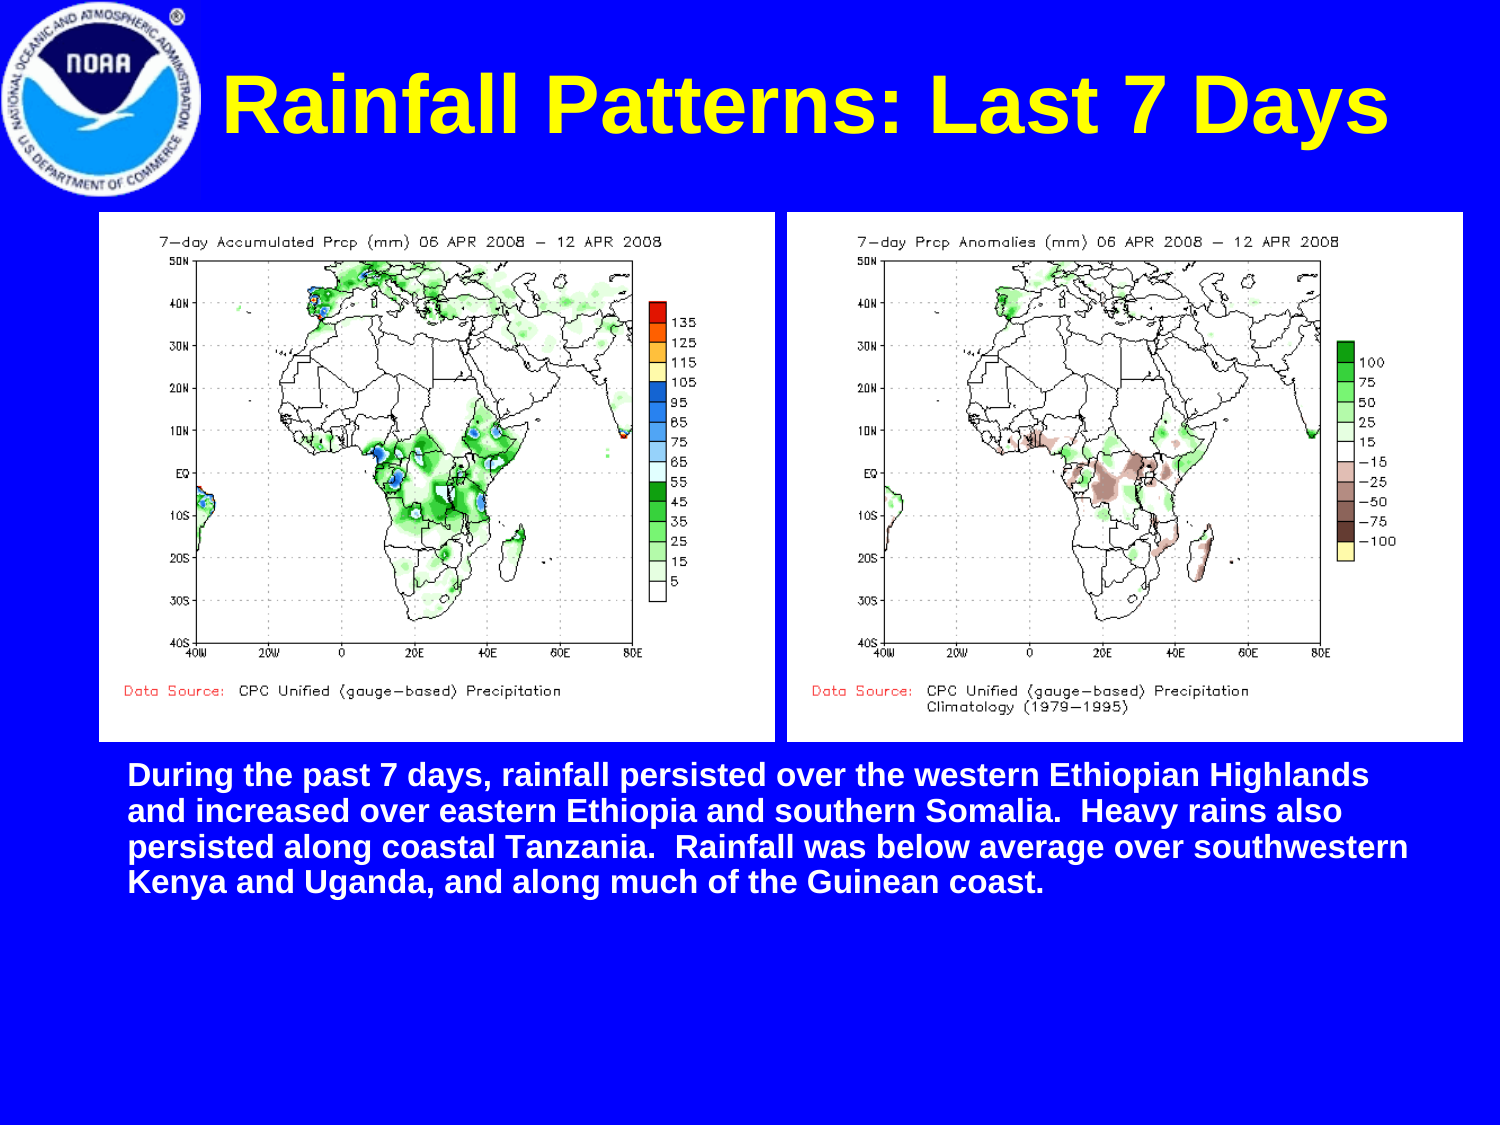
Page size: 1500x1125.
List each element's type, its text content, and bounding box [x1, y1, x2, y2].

picture [99, 212, 775, 742]
picture [0, 0, 200, 200]
picture [787, 212, 1463, 742]
text_box During the past 7 days, rainfall persisted over the western Ethiopian Highlands and increased over eastern Ethiopia and southern Somalia. Heavy rains also persisted along coastal Tanzania. Rainfall was below average over southwestern Kenya and Uganda, and along much of the Guinean coast. [112, 749, 1450, 909]
title Rainfall Patterns: Last 7 Days [174, 24, 1438, 175]
